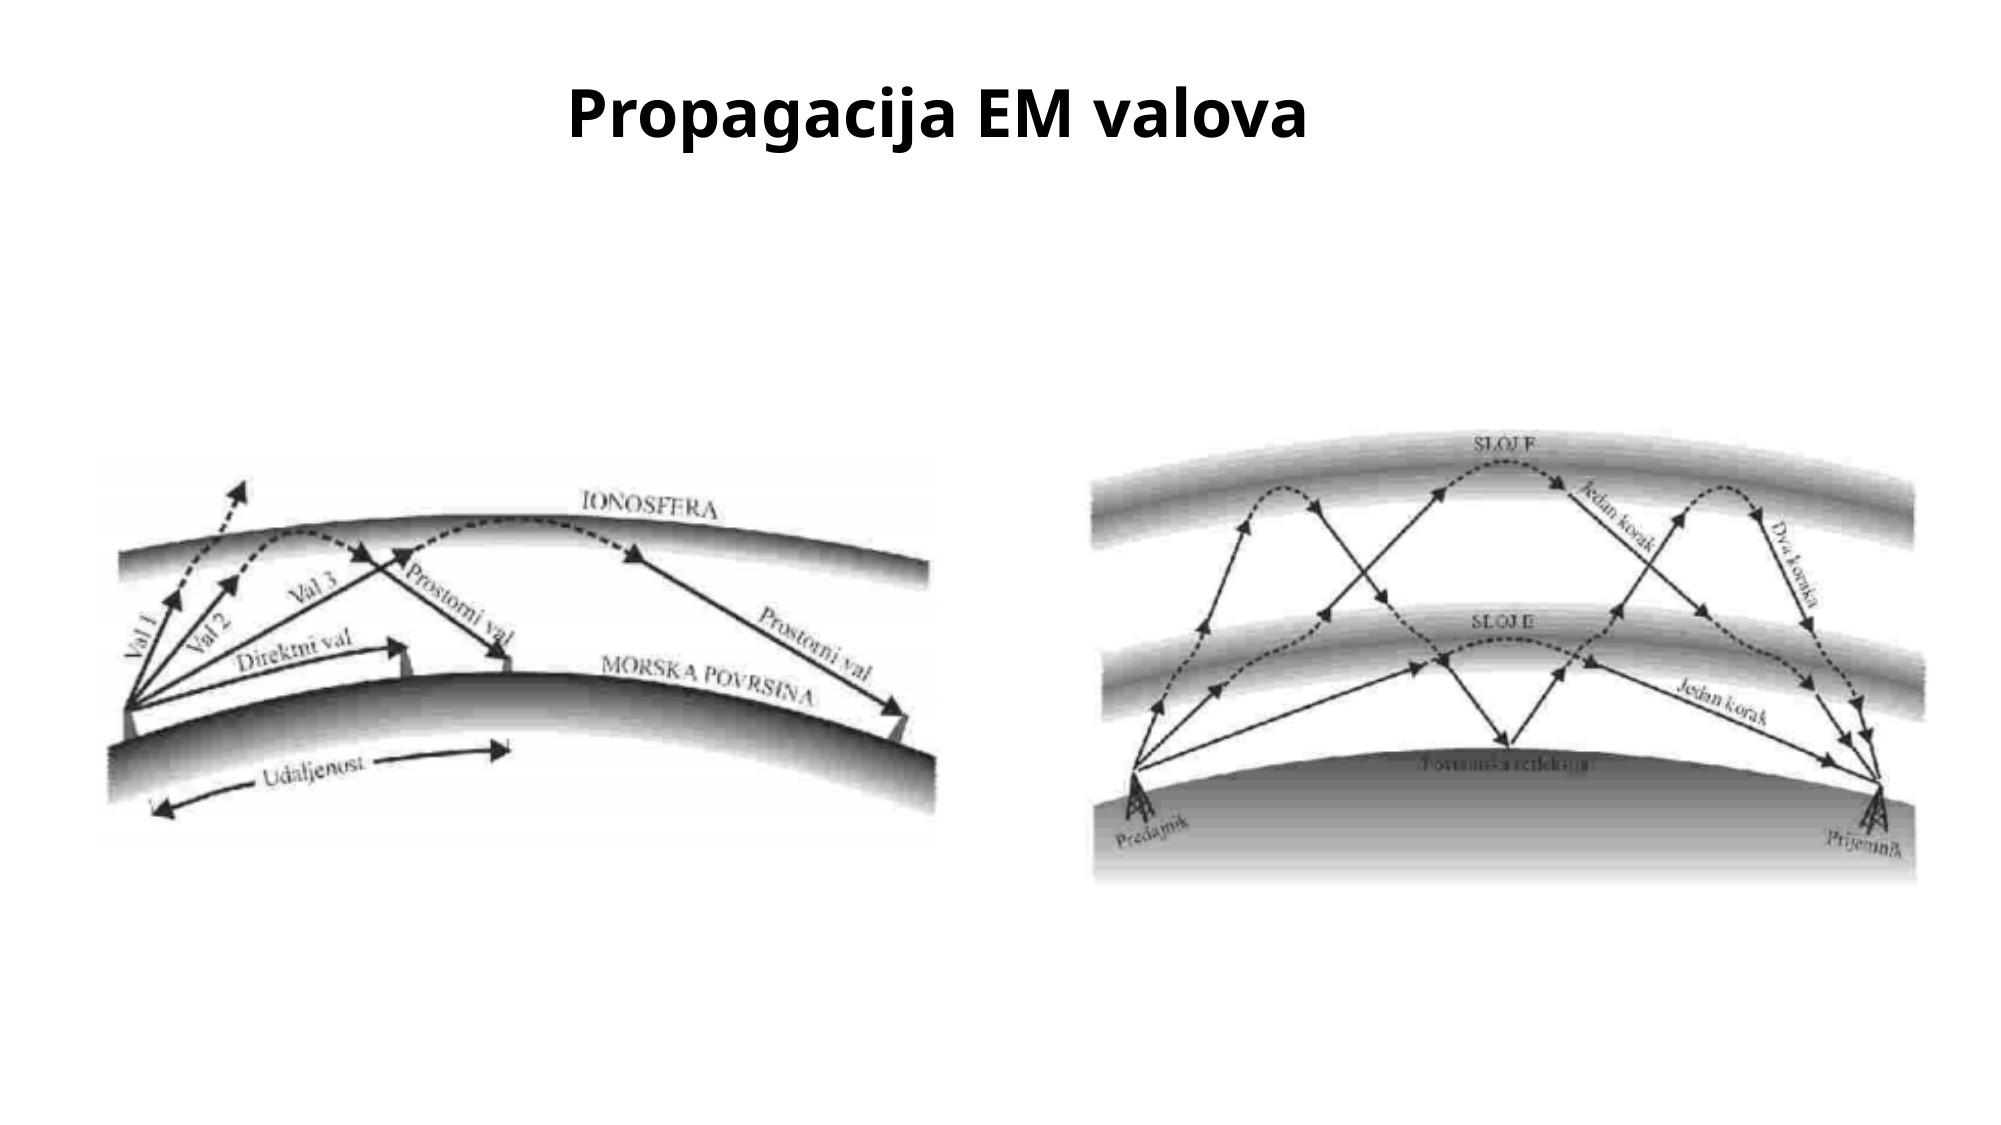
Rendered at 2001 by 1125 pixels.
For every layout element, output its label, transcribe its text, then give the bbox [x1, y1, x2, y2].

title Propagacija EM valova [137, 59, 1863, 172]
picture [1017, 382, 1962, 913]
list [23, 436, 1017, 860]
